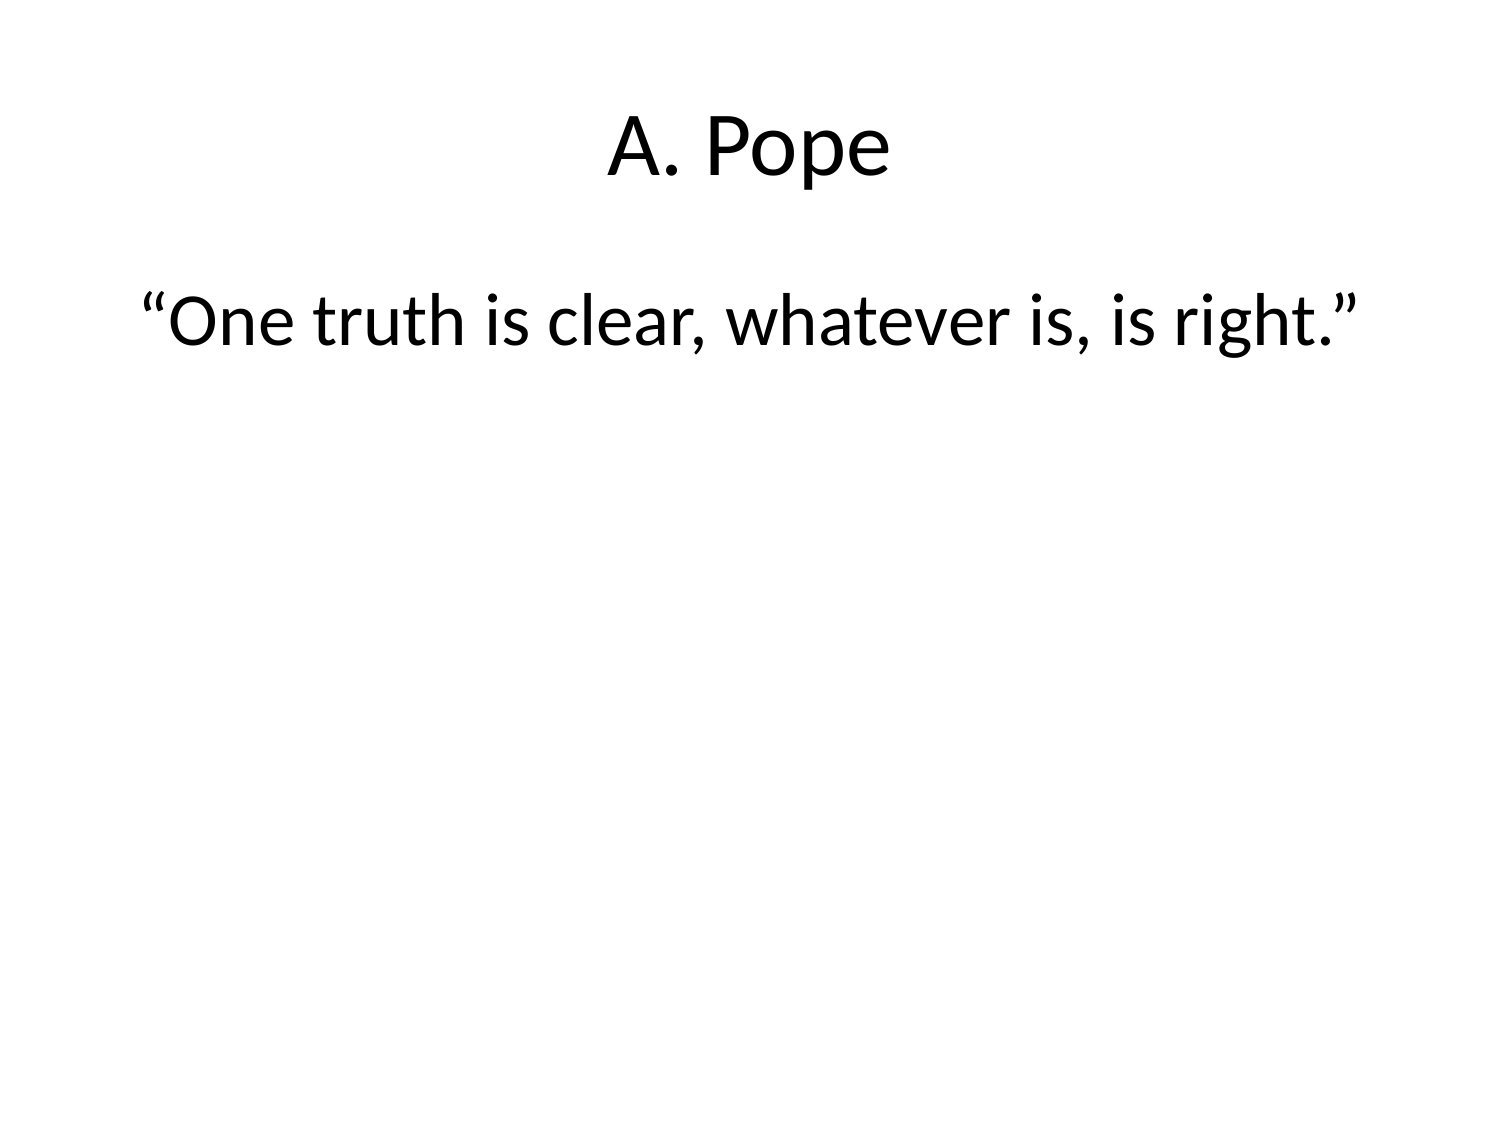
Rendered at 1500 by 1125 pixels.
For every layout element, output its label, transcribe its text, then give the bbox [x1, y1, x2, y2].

title A. Pope [75, 45, 1425, 233]
list “One truth is clear, whatever is, is right.” [75, 262, 1425, 1005]
